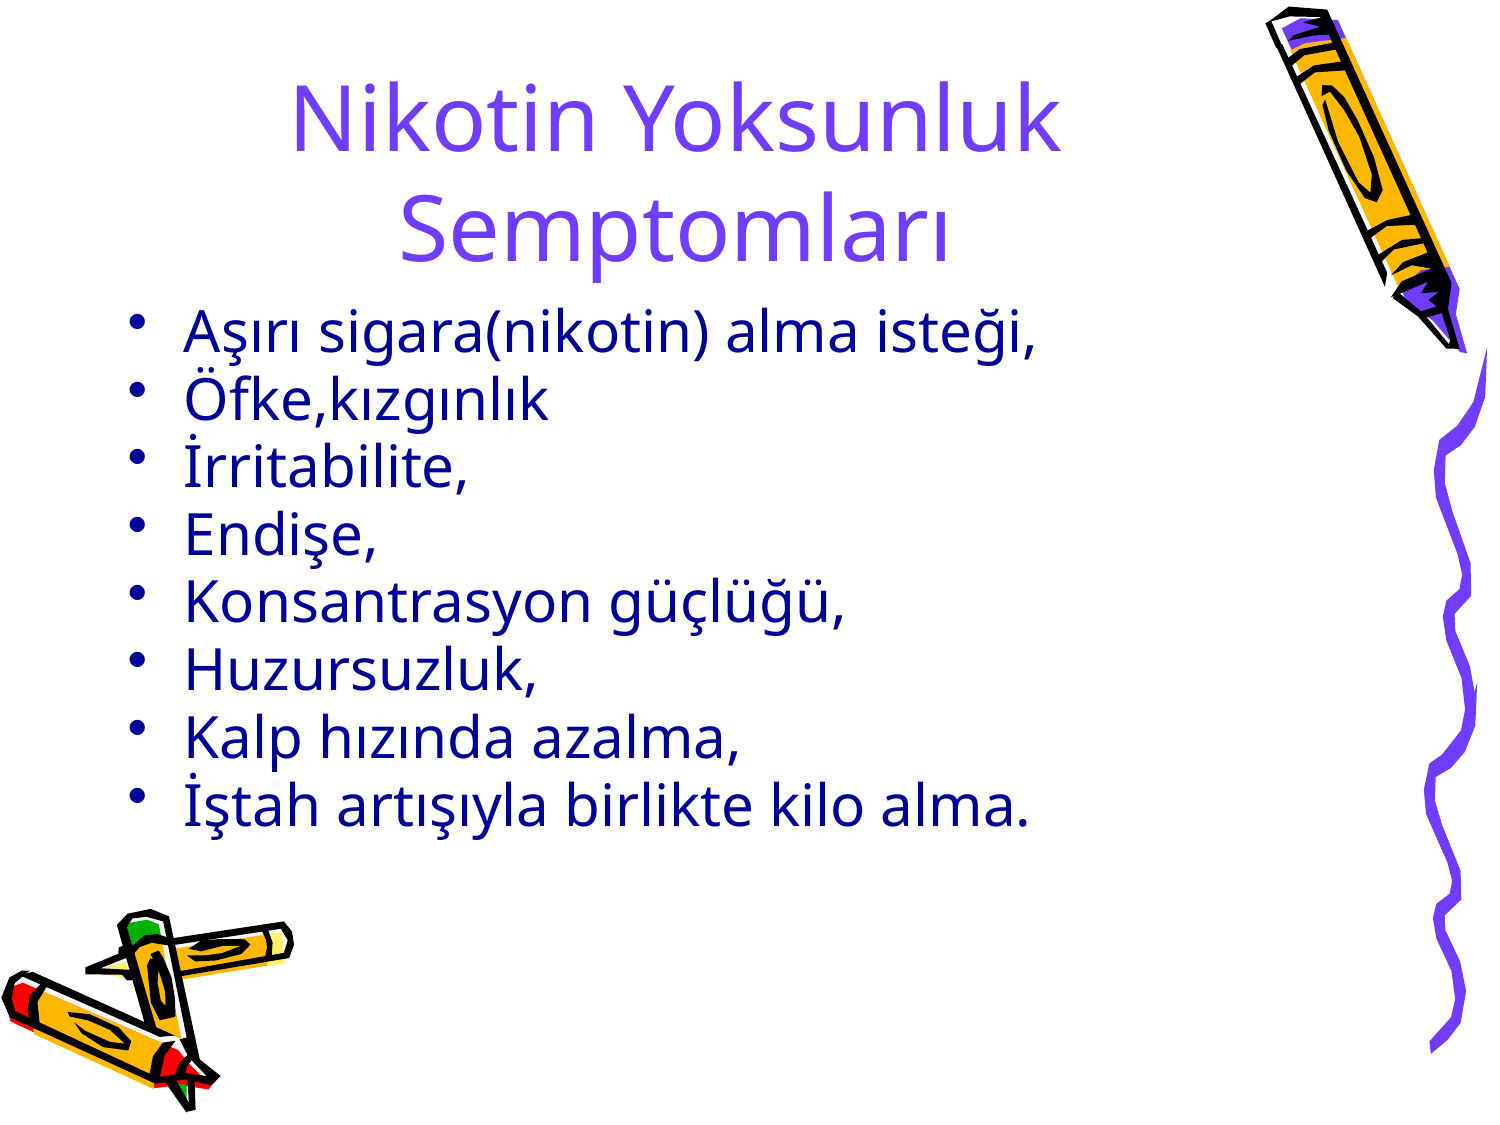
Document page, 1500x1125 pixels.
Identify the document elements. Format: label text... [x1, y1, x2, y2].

title Nikotin Yoksunluk Semptomları [112, 24, 1240, 288]
list Aşırı sigara(nikotin) alma isteği, Öfke,kızgınlık İrritabilite, Endişe, Konsantrasyon güçlüğü, Huzursuzluk, Kalp hızında azalma, İştah artışıyla birlikte kilo alma. [112, 299, 1376, 901]
